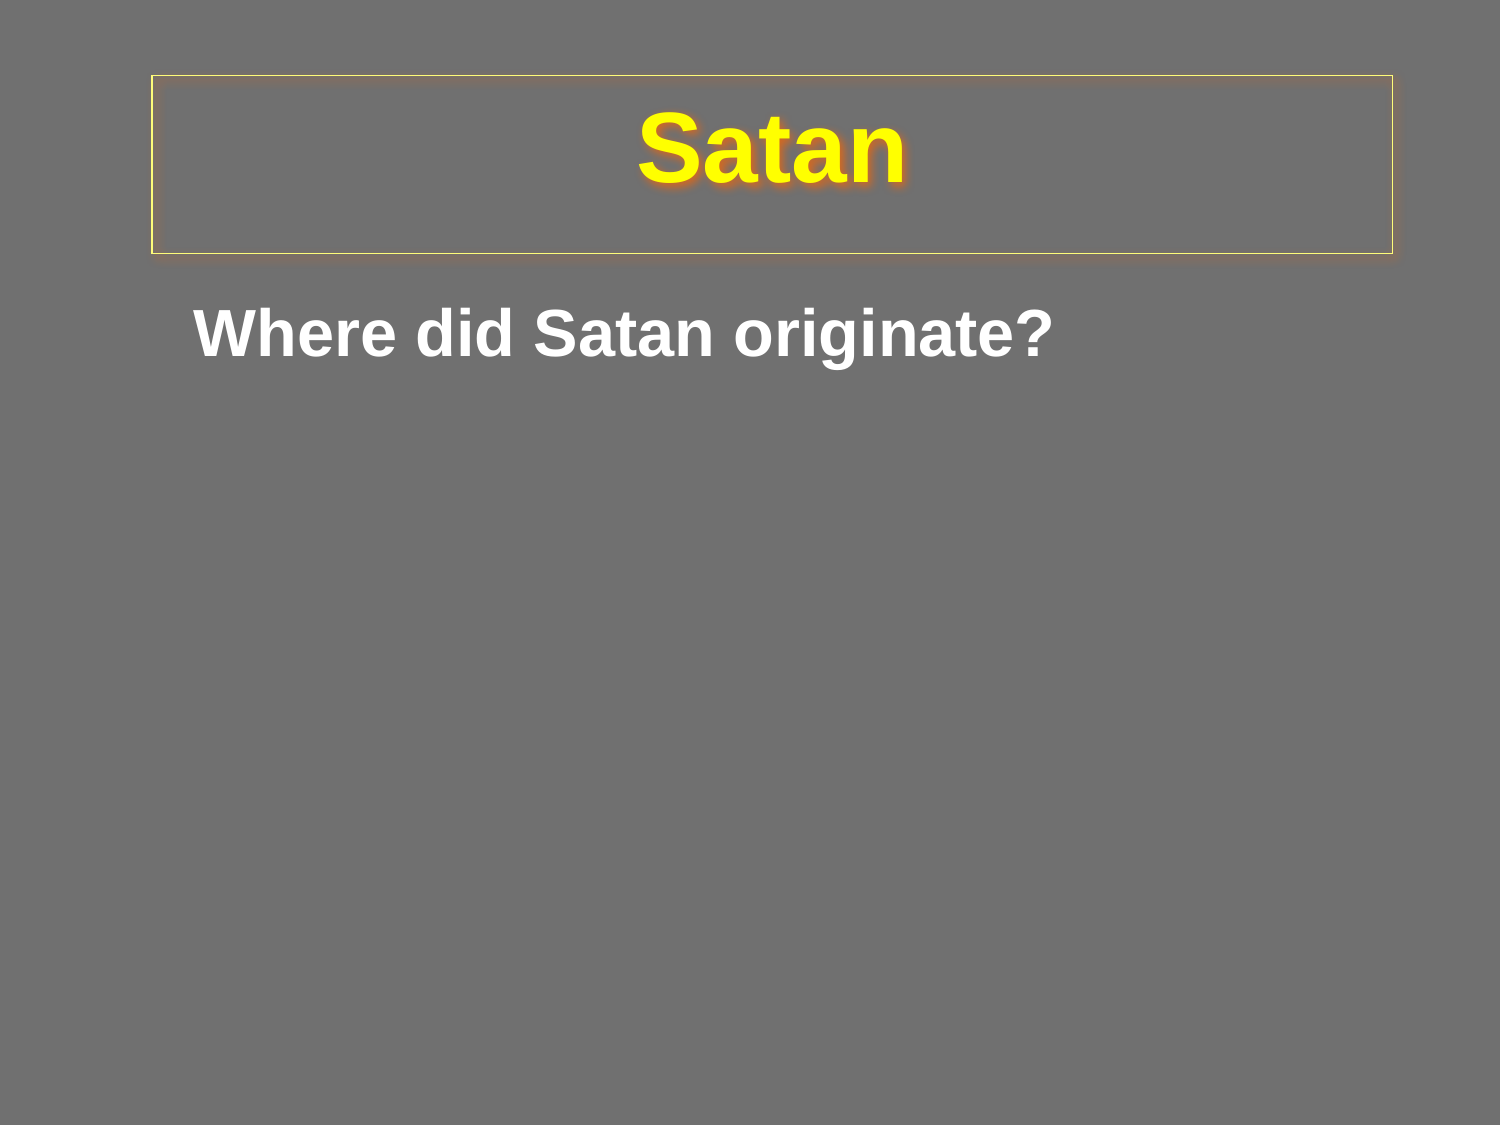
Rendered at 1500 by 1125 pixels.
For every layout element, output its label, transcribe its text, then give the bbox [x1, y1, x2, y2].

title Satan [151, 75, 1393, 255]
list Where did Satan originate? [74, 281, 1426, 1026]
